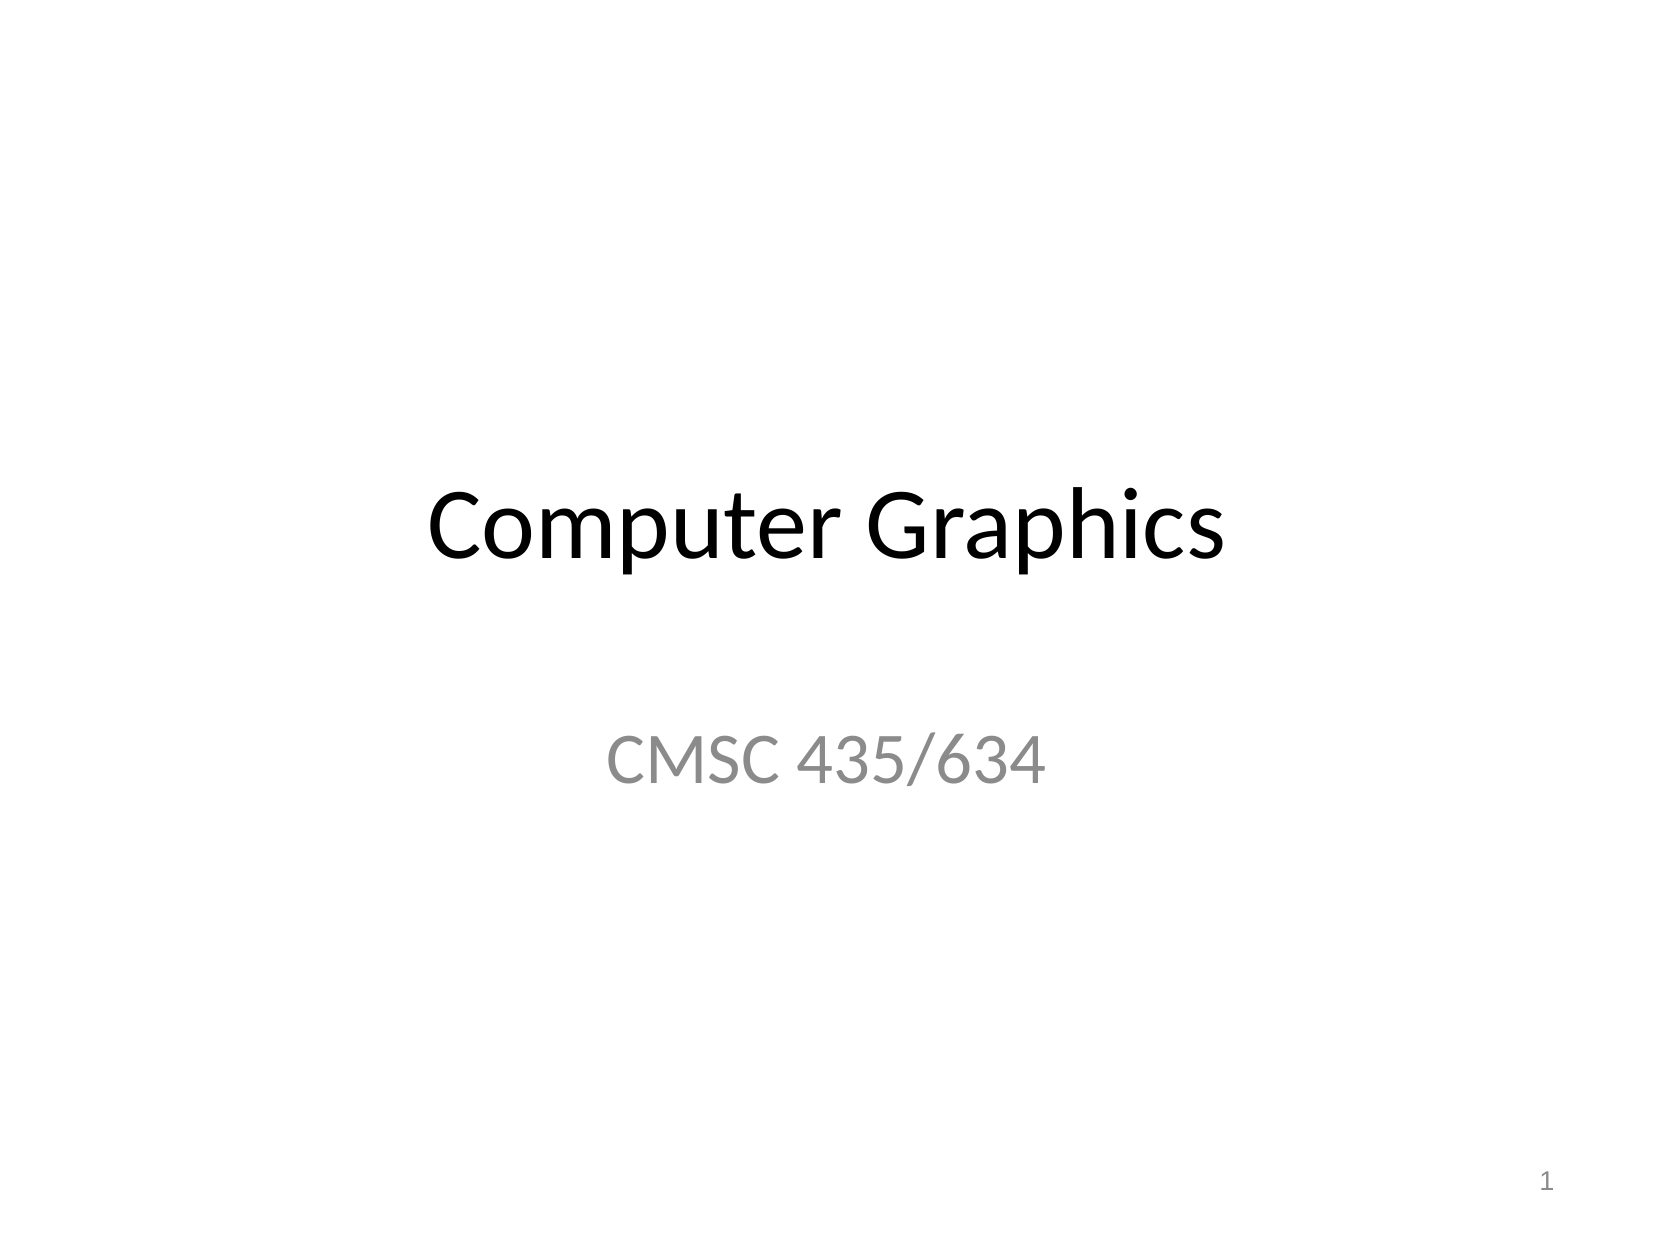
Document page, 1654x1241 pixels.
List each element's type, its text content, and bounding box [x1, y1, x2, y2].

title Computer Graphics [124, 385, 1530, 651]
slide_number 1 [1185, 1149, 1571, 1216]
subtitle CMSC 435/634 [248, 702, 1406, 1020]
